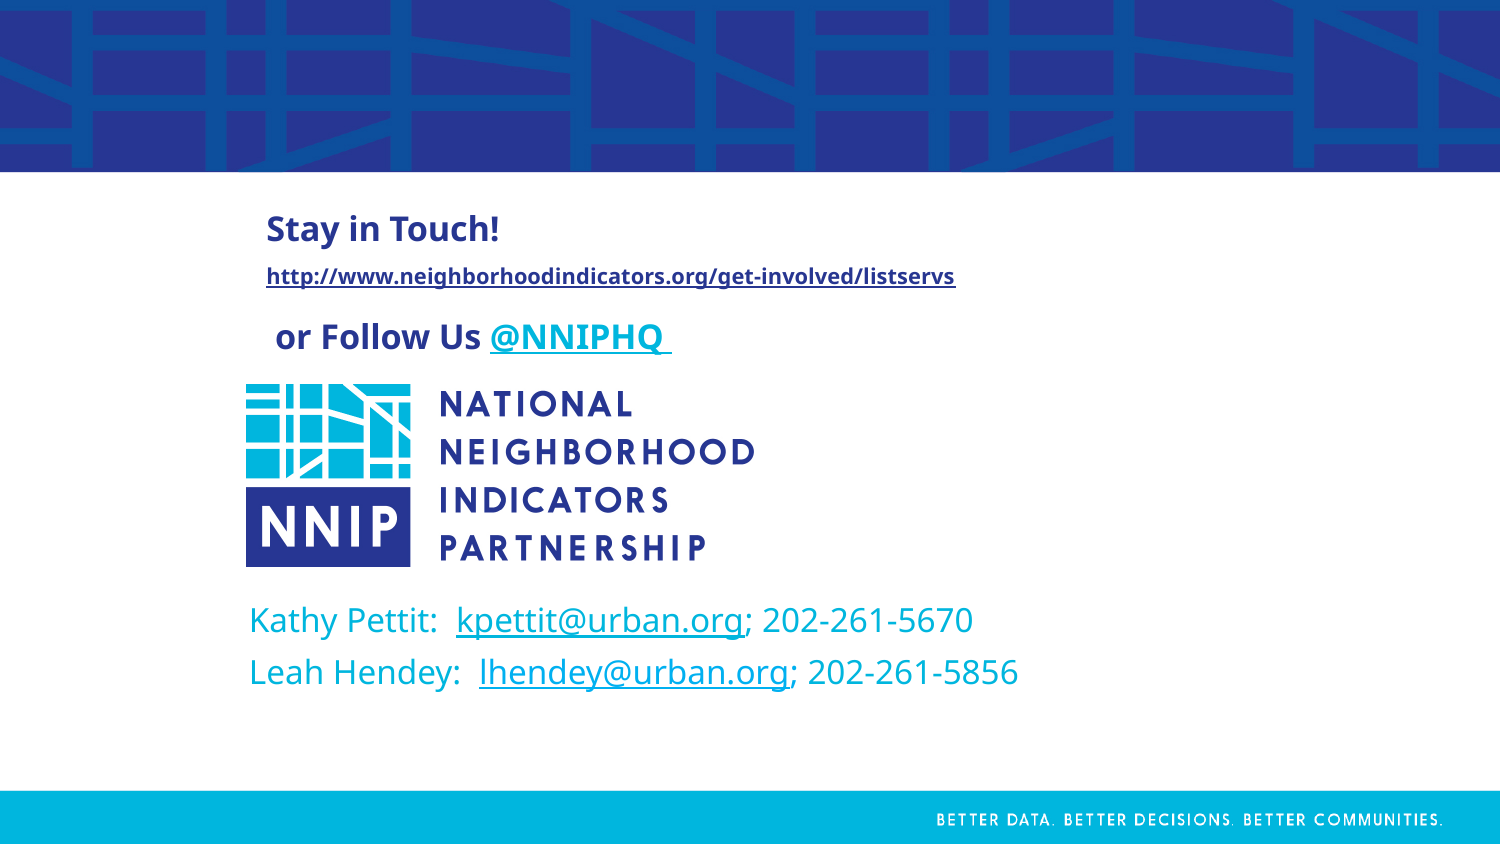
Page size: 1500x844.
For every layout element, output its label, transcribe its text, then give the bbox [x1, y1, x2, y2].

picture [0, 783, 1500, 844]
list Kathy Pettit: kpettit@urban.org; 202-261-5670 Leah Hendey: lhendey@urban.org; 202-261-5856 [234, 591, 1389, 678]
title Stay in Touch! http://www.neighborhoodindicators.org/get-involved/listservs or Follow Us @NNIPHQ [251, 178, 1279, 370]
picture [0, 0, 1500, 173]
picture [246, 384, 754, 567]
